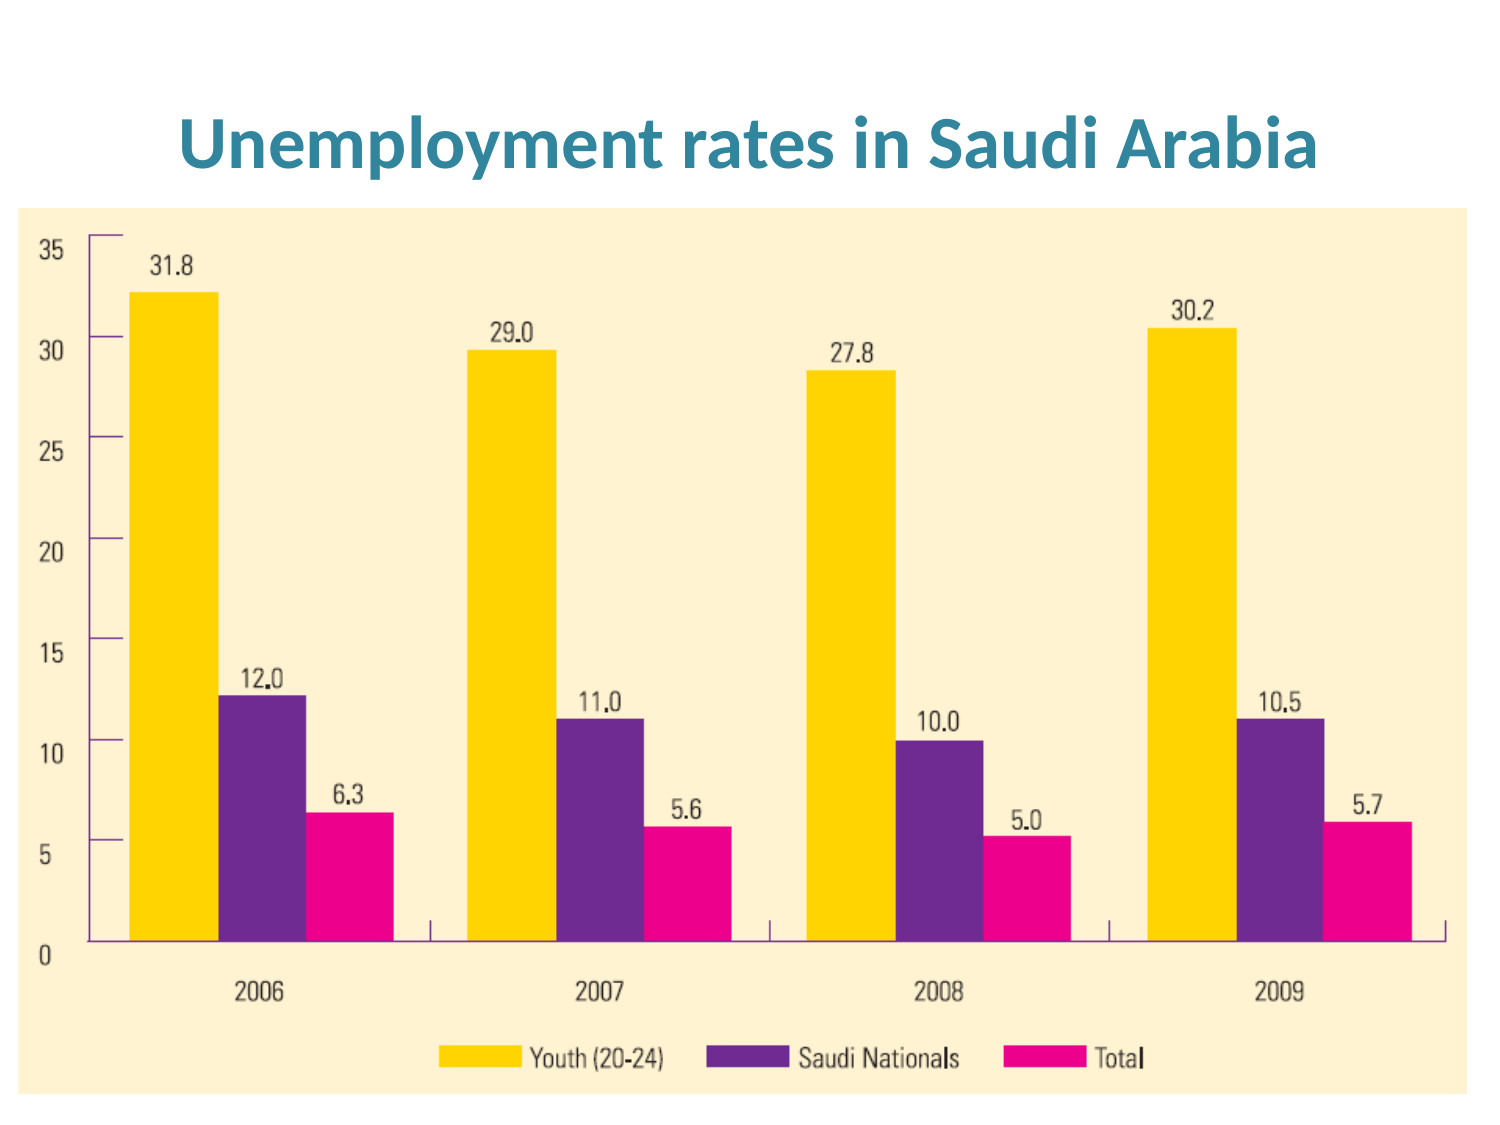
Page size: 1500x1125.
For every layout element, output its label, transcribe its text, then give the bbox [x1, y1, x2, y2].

picture [17, 207, 1467, 1095]
title Unemployment rates in Saudi Arabia [75, 45, 1425, 206]
